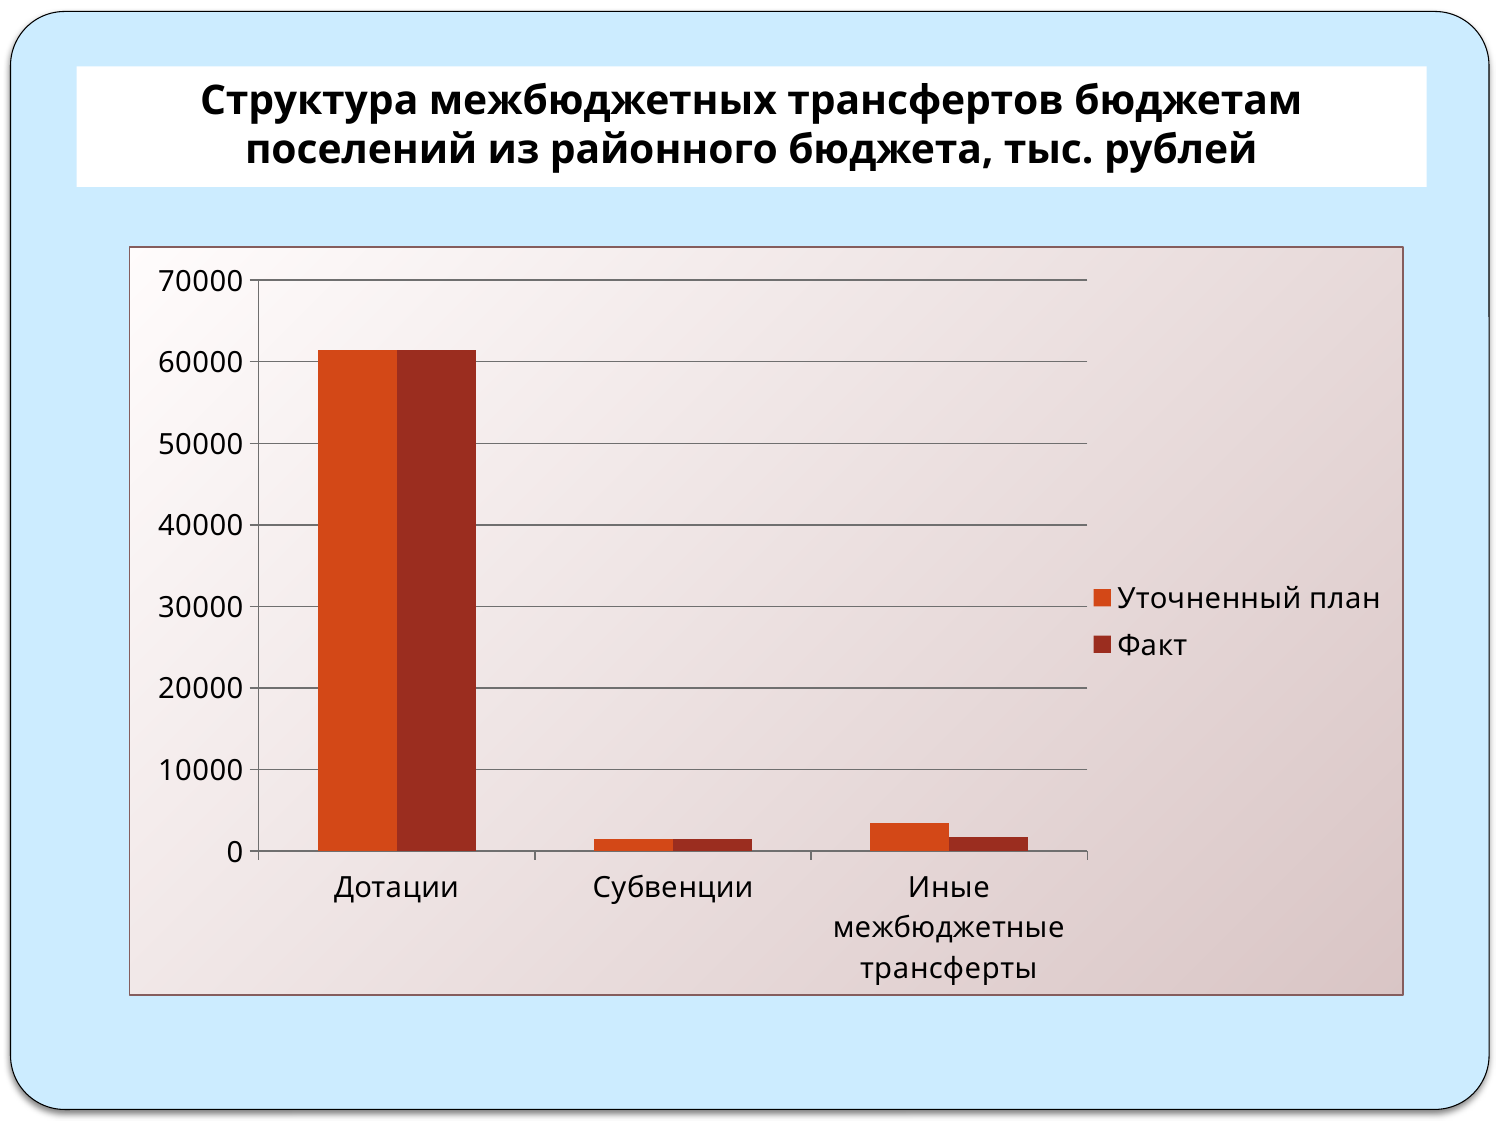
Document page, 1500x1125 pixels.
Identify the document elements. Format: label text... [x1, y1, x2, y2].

title Структура межбюджетных трансфертов бюджетам поселений из районного бюджета, тыс. рублей [76, 66, 1427, 187]
chart [128, 245, 1405, 997]
